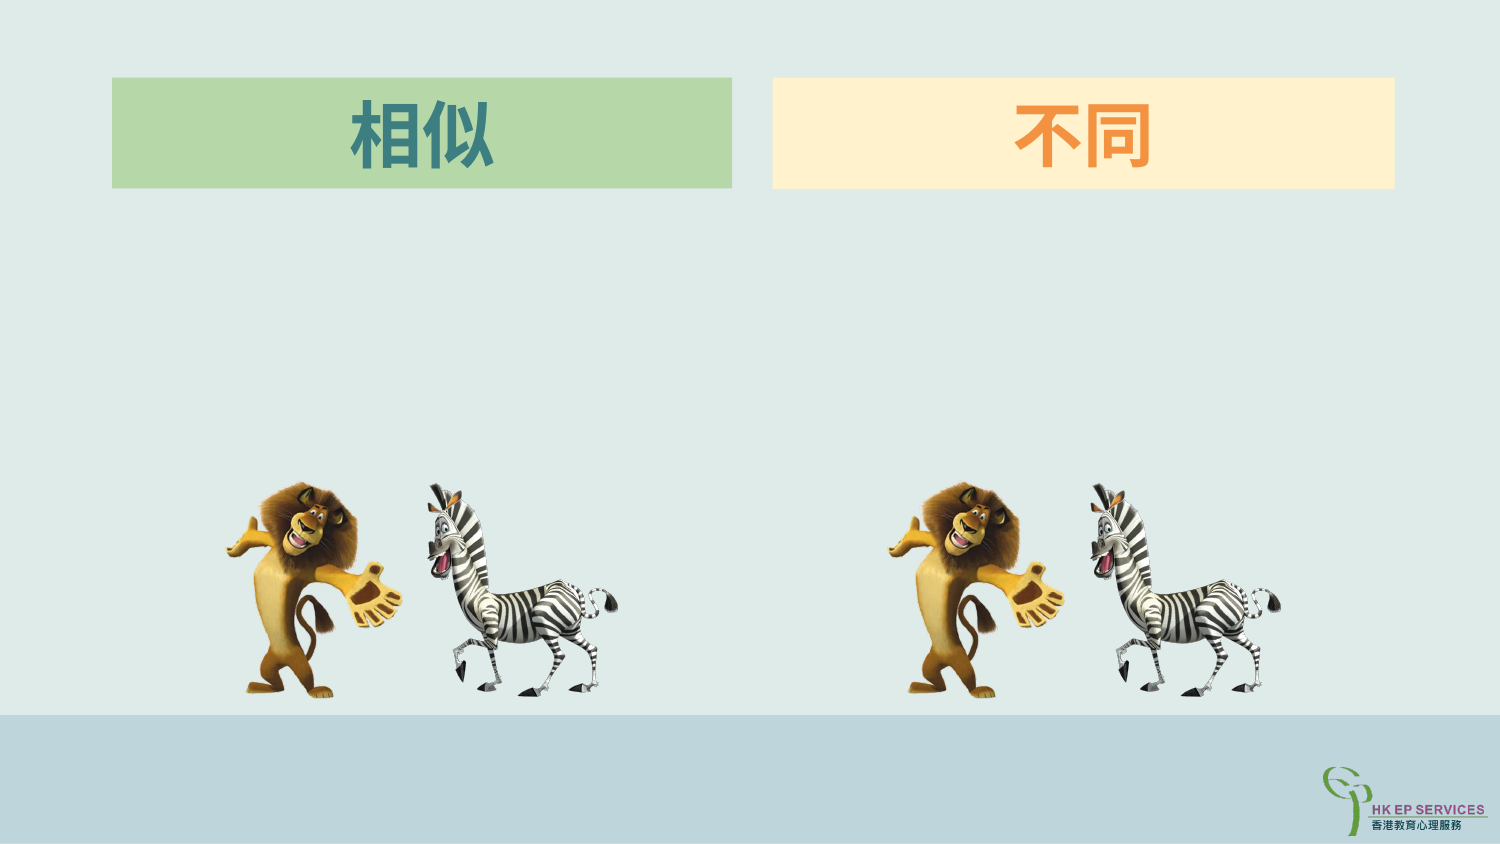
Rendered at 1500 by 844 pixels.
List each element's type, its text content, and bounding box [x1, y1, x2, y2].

picture [411, 479, 633, 701]
picture [215, 477, 404, 703]
subtitle 不同 [772, 77, 1395, 189]
picture [1074, 479, 1295, 701]
subtitle 相似 [112, 77, 733, 189]
picture [878, 477, 1066, 703]
picture [1320, 761, 1488, 837]
